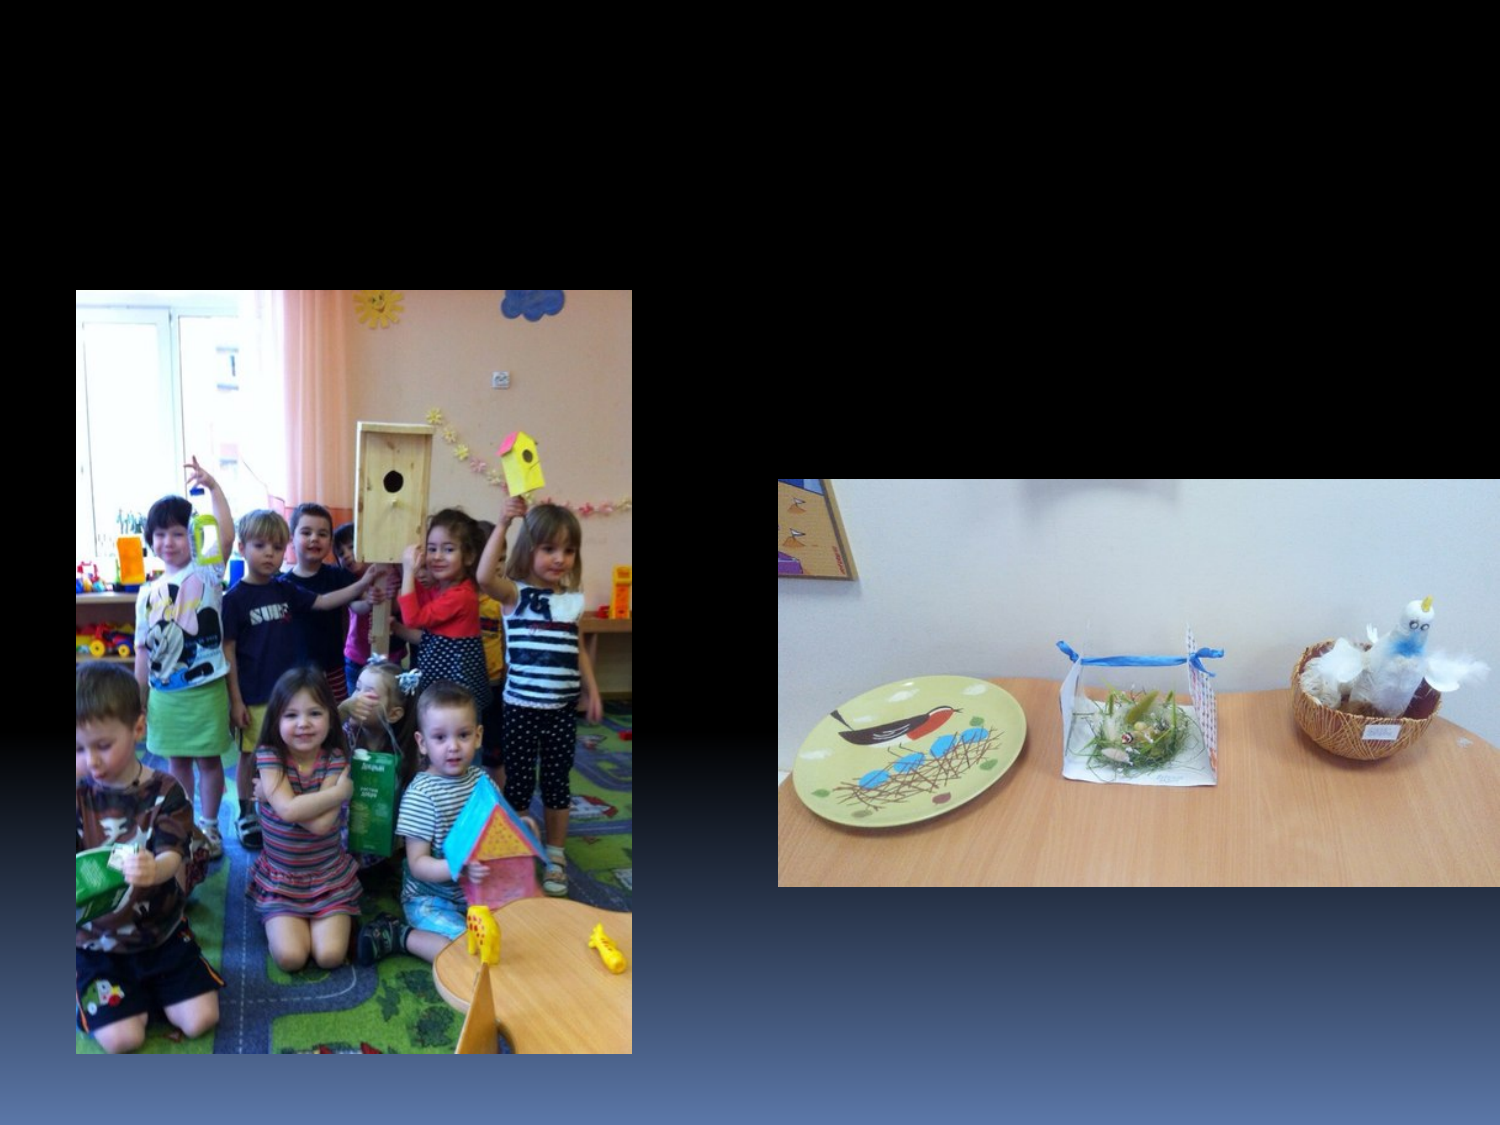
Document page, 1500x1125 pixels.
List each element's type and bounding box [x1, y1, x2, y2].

picture [76, 290, 633, 1055]
list [777, 479, 1500, 887]
